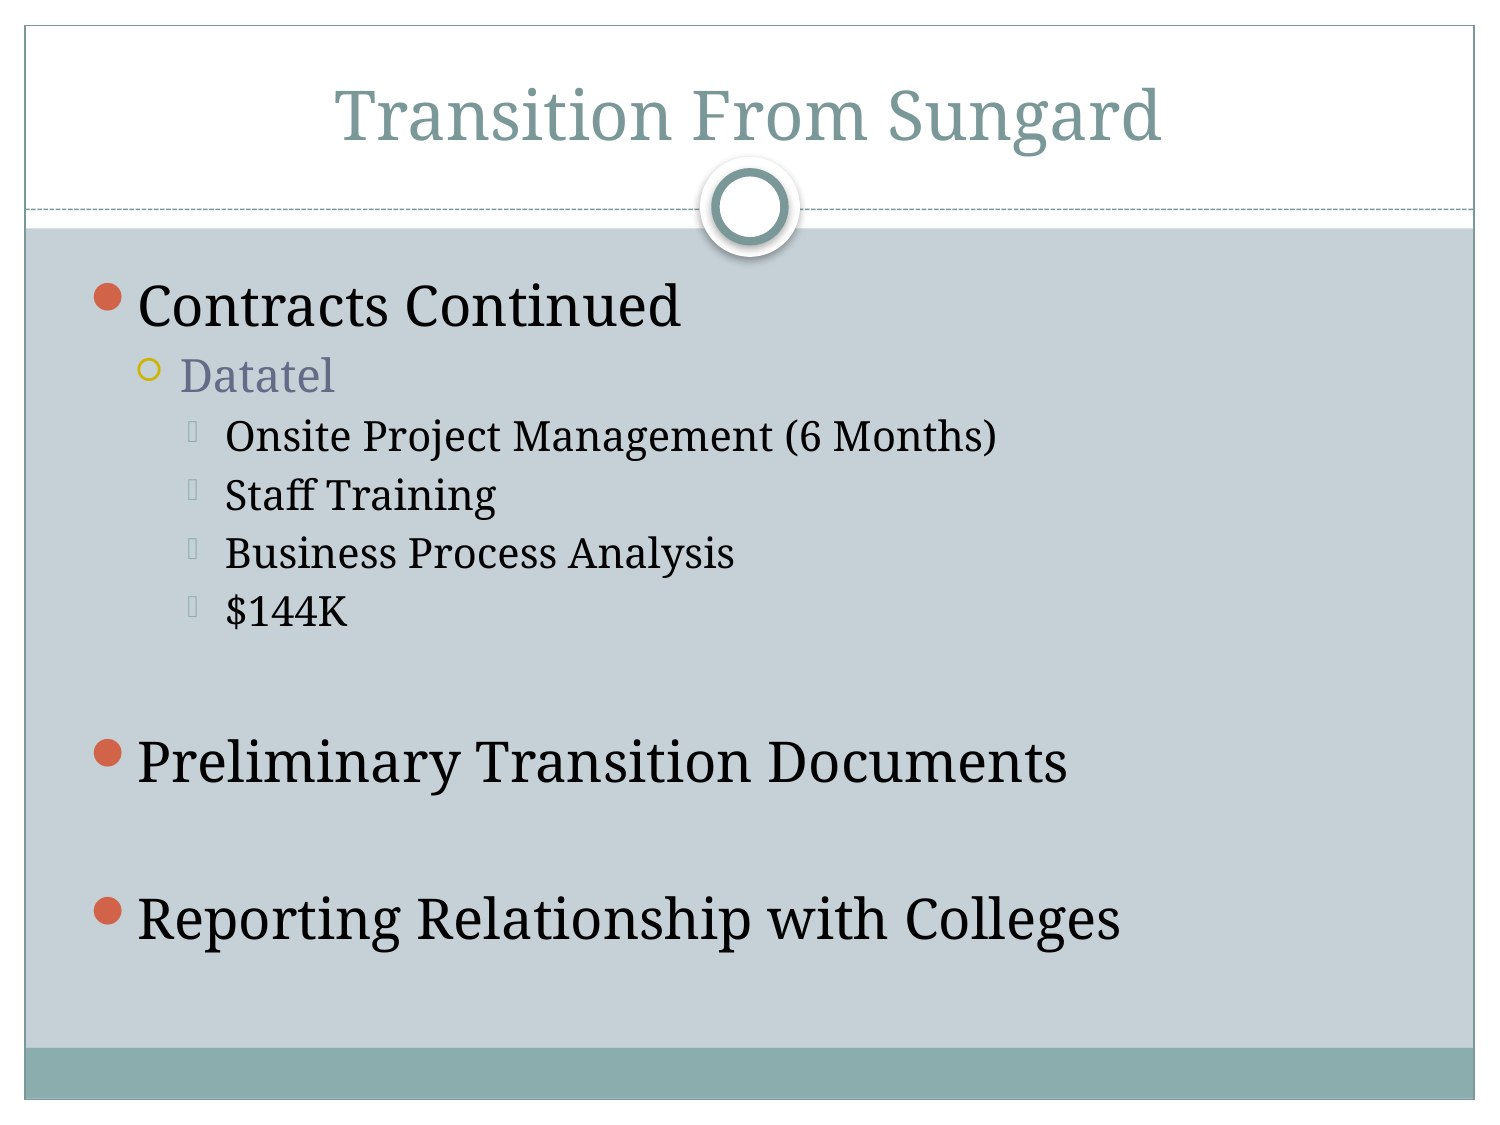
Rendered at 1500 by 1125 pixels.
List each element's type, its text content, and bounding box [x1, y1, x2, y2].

list Contracts Continued Datatel Onsite Project Management (6 Months) Staff Training Business Process Analysis $144K Preliminary Transition Documents Reporting Relationship with Colleges [75, 262, 1425, 1075]
title Transition From Sungard [49, 37, 1450, 162]
